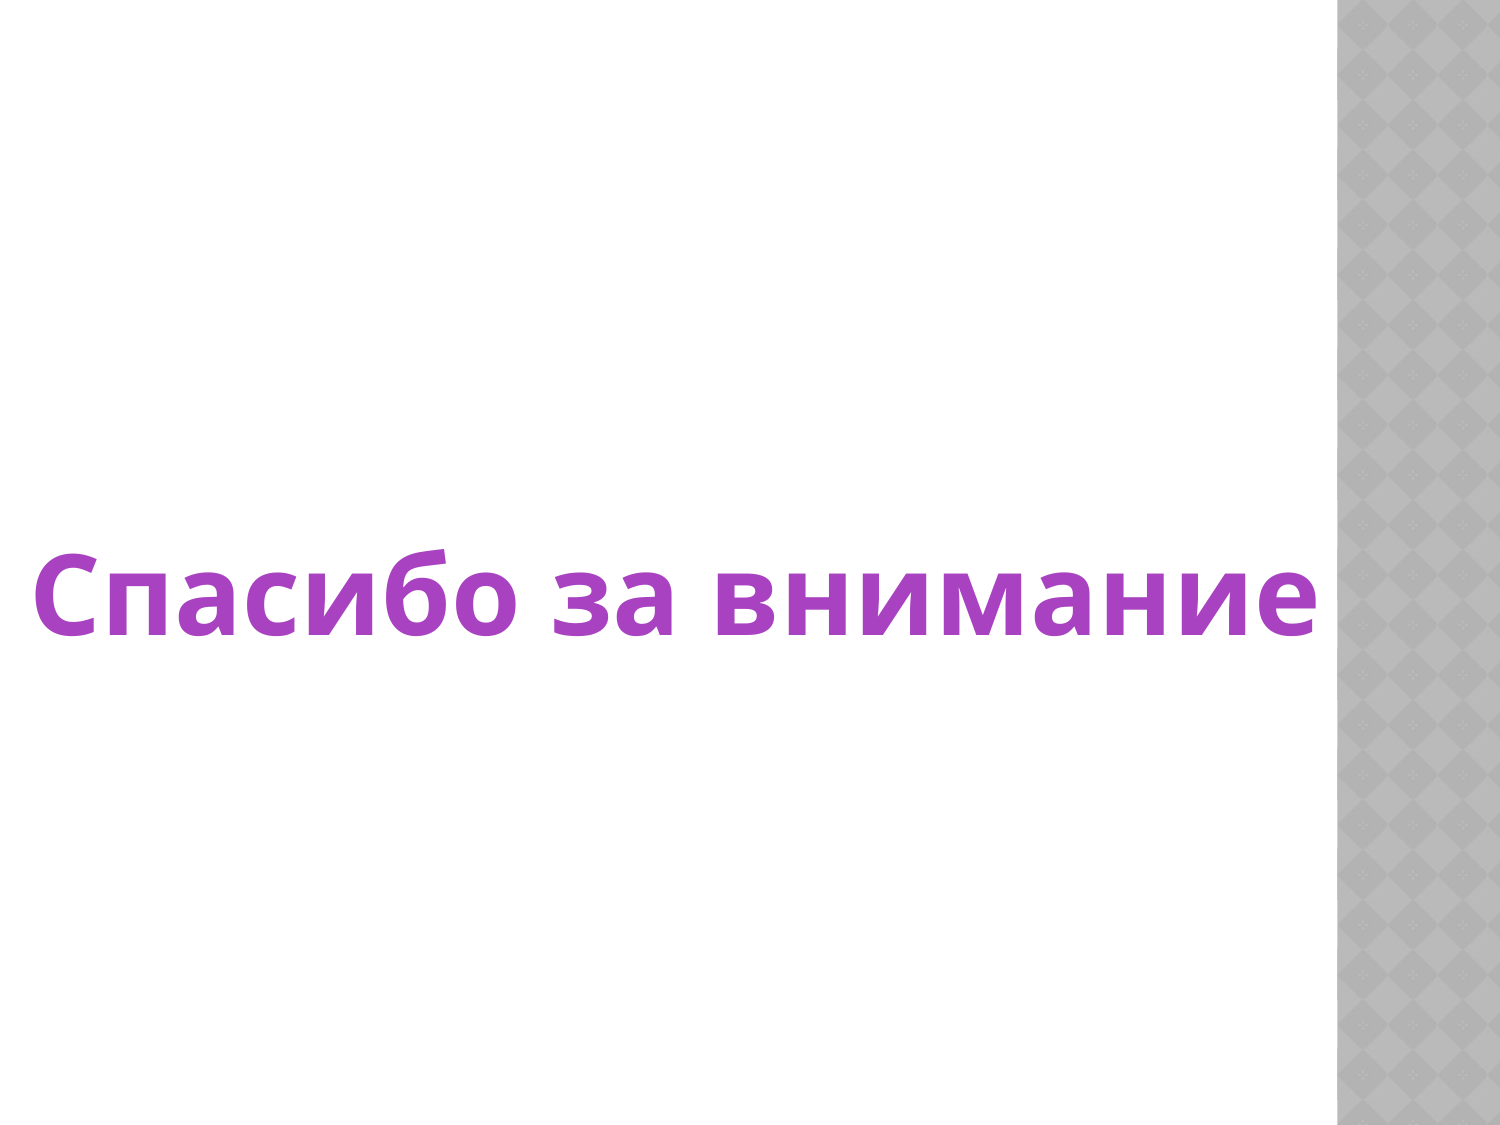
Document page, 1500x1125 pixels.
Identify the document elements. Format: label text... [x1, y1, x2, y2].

text_box Спасибо за внимание [14, 515, 1337, 666]
